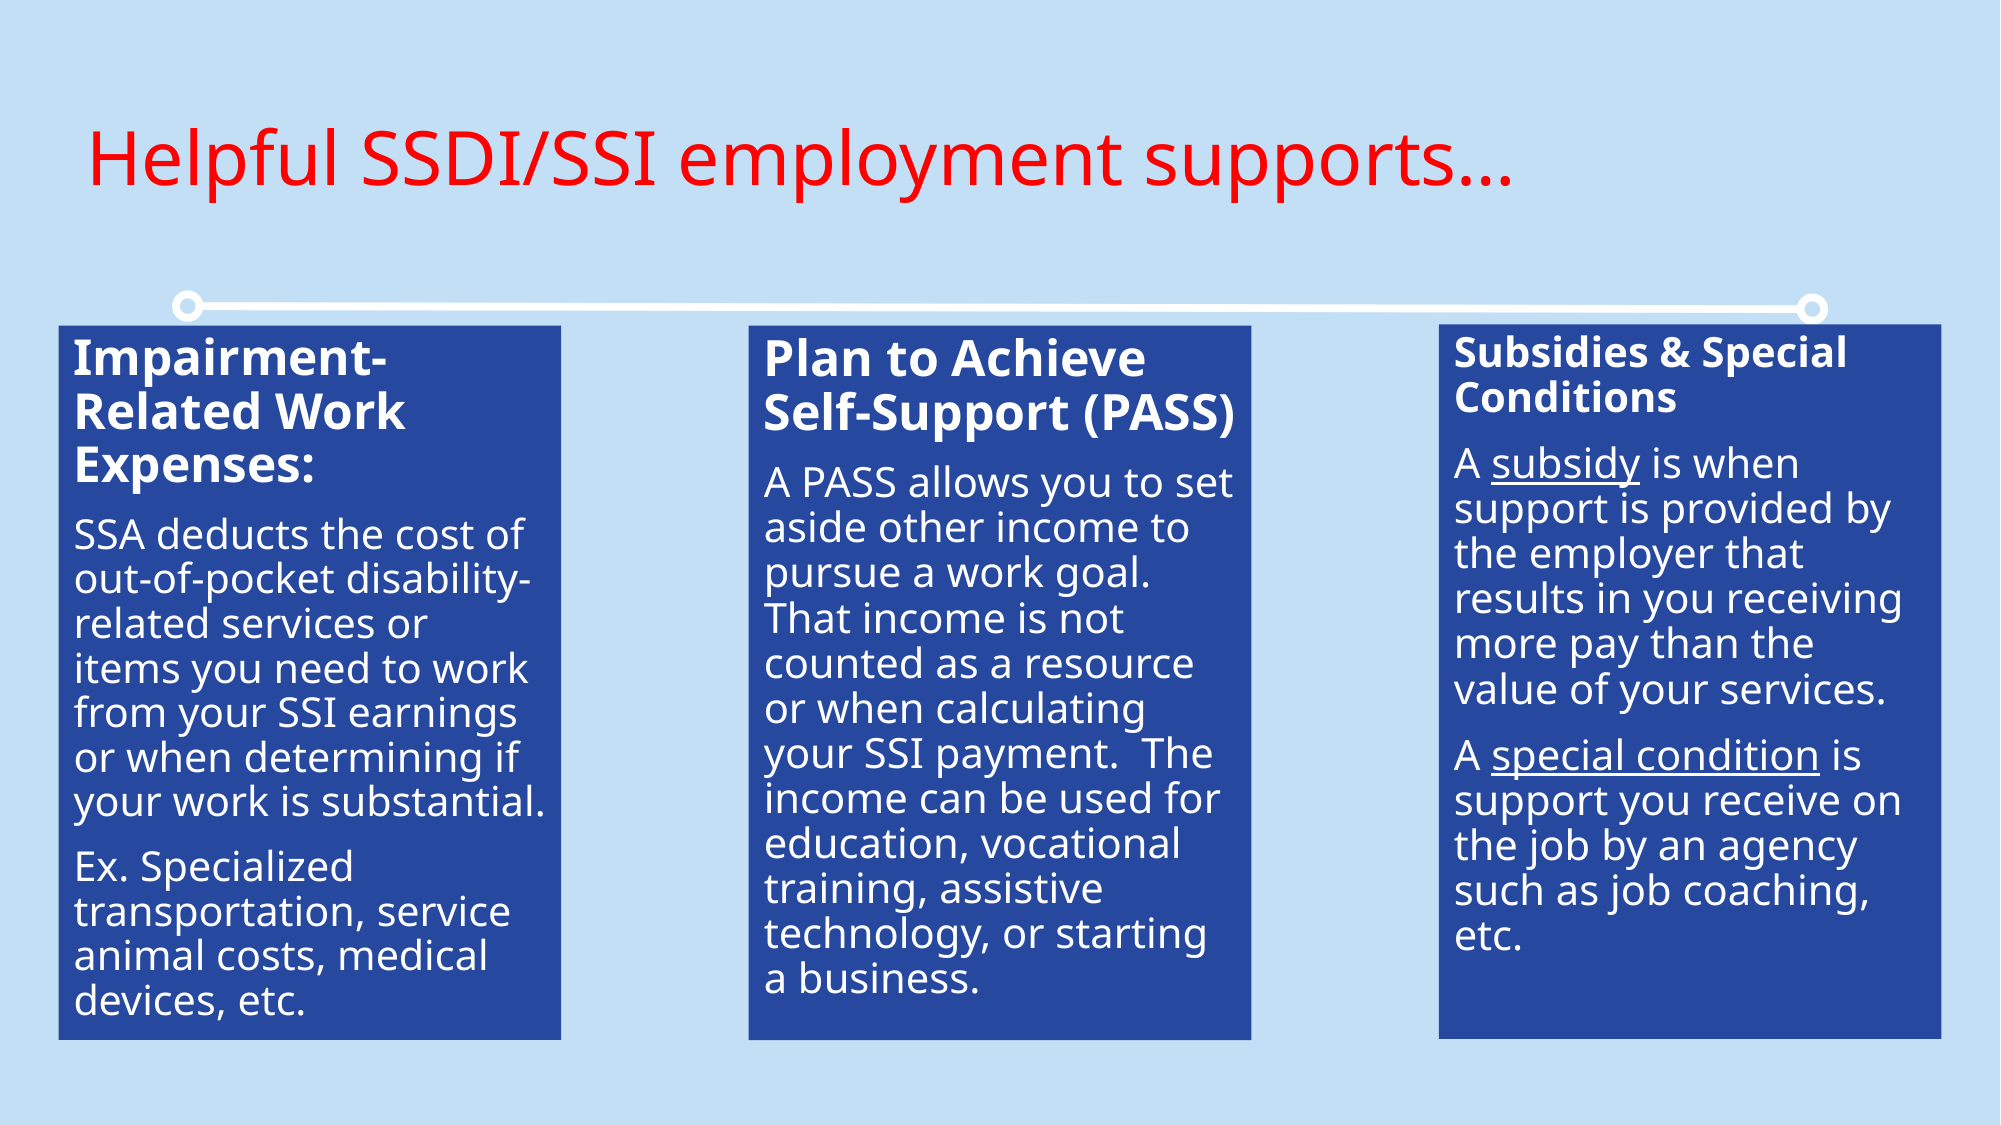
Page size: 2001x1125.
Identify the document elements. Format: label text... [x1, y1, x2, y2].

list Subsidies & Special Conditions A subsidy is when support is provided by the employer that results in you receiving more pay than the value of your services. A special condition is support you receive on the job by an agency such as job coaching, etc. [1438, 324, 1942, 1039]
title Helpful SSDI/SSI employment supports… [71, 52, 1921, 271]
list Plan to Achieve Self-Support (PASS) A PASS allows you to set aside other income to pursue a work goal. That income is not counted as a resource or when calculating your SSI payment. The income can be used for education, vocational training, assistive technology, or starting a business. [748, 325, 1252, 1041]
picture [0, 0, 2001, 1125]
list Impairment-Related Work Expenses: SSA deducts the cost of out-of-pocket disability-related services or items you need to work from your SSI earnings or when determining if your work is substantial. Ex. Specialized transportation, service animal costs, medical devices, etc. [58, 325, 562, 1040]
